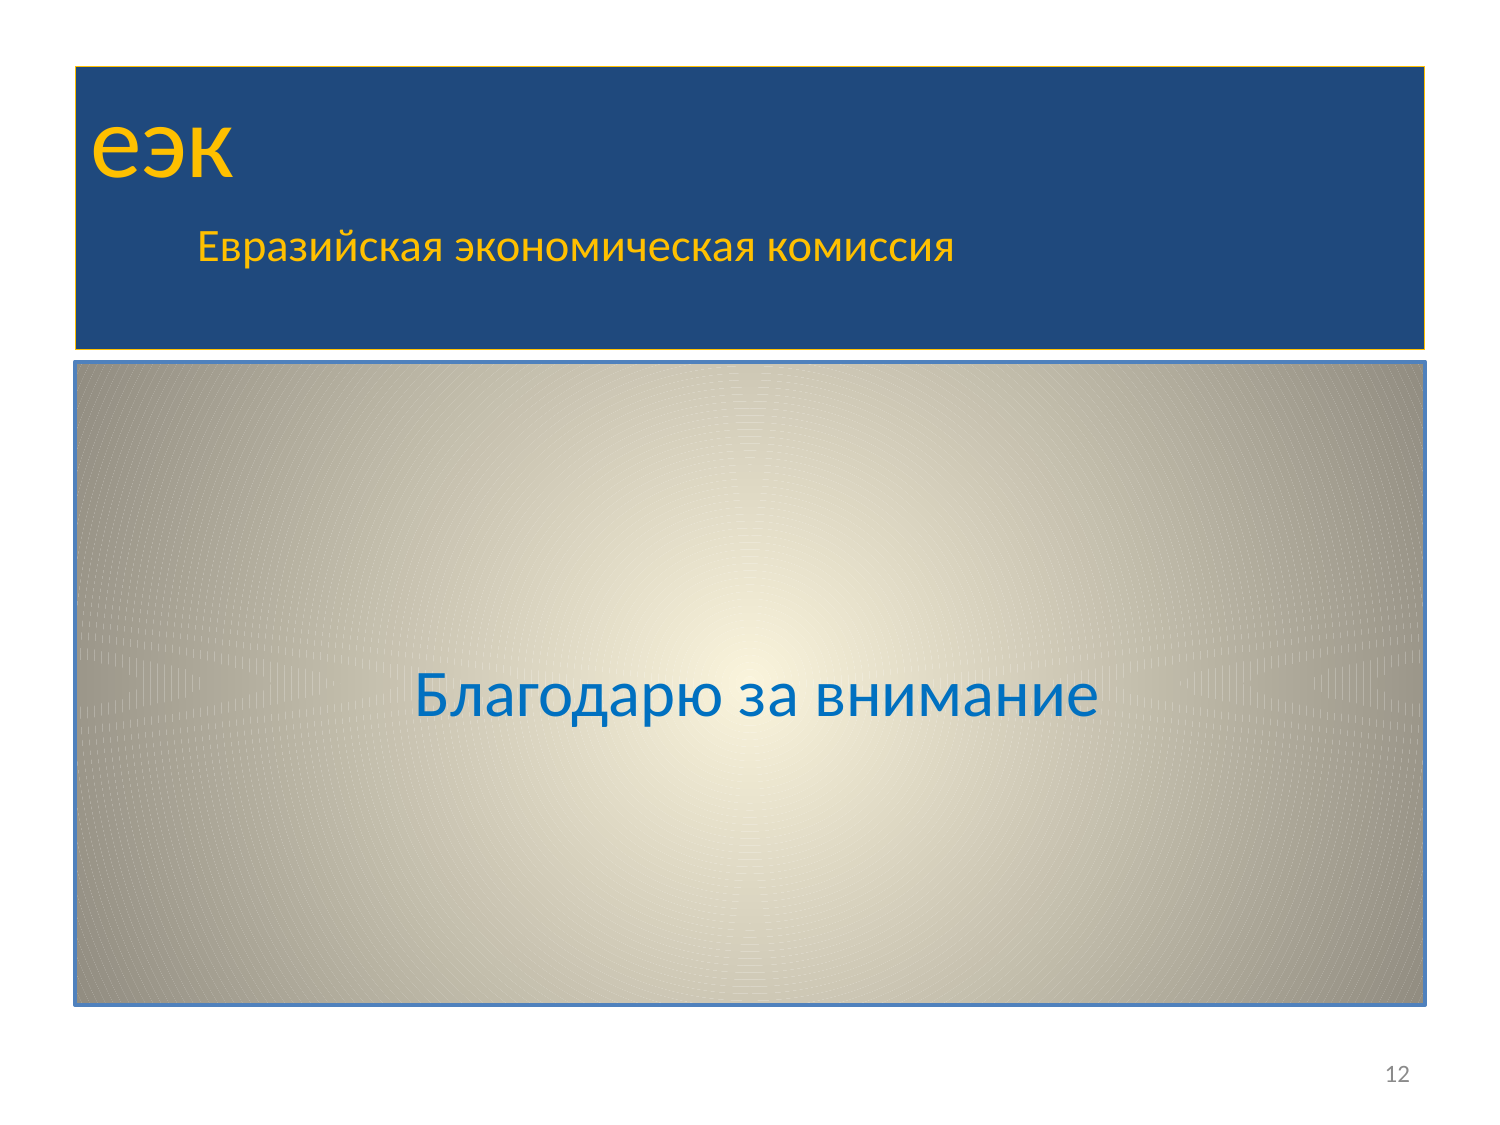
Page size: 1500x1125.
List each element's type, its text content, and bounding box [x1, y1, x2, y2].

title еэк Евразийская экономическая комиссия [75, 66, 1425, 350]
list Благодарю за внимание [73, 360, 1427, 1007]
slide_number 12 [1074, 1042, 1425, 1103]
